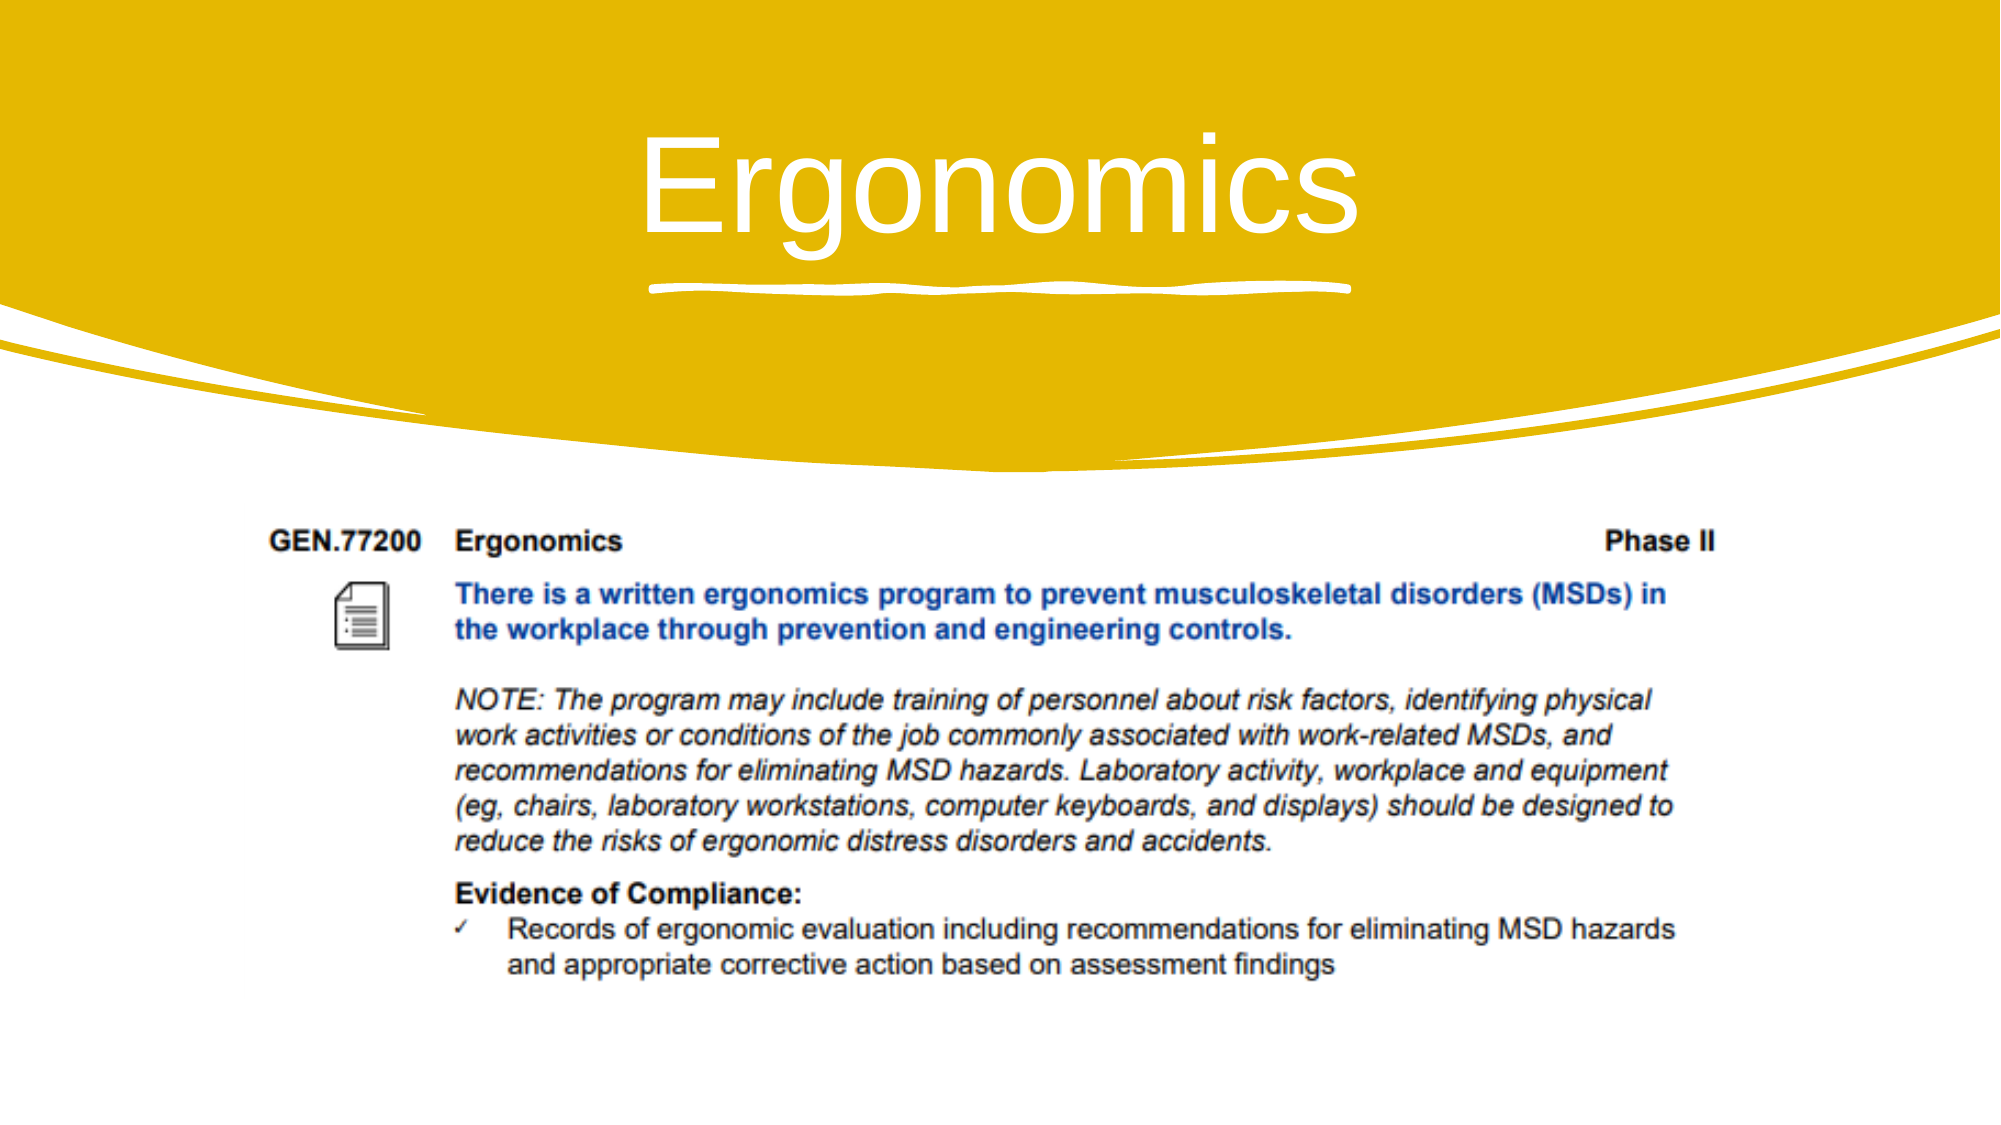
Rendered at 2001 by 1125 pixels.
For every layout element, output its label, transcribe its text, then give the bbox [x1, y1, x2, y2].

text_box [1195, 316, 2000, 456]
text_box [0, 306, 376, 407]
text_box [650, 282, 1350, 294]
text_box [0, 0, 2000, 474]
picture [243, 503, 1756, 999]
text_box [0, 340, 2000, 1125]
title Ergonomics [104, 64, 1895, 312]
